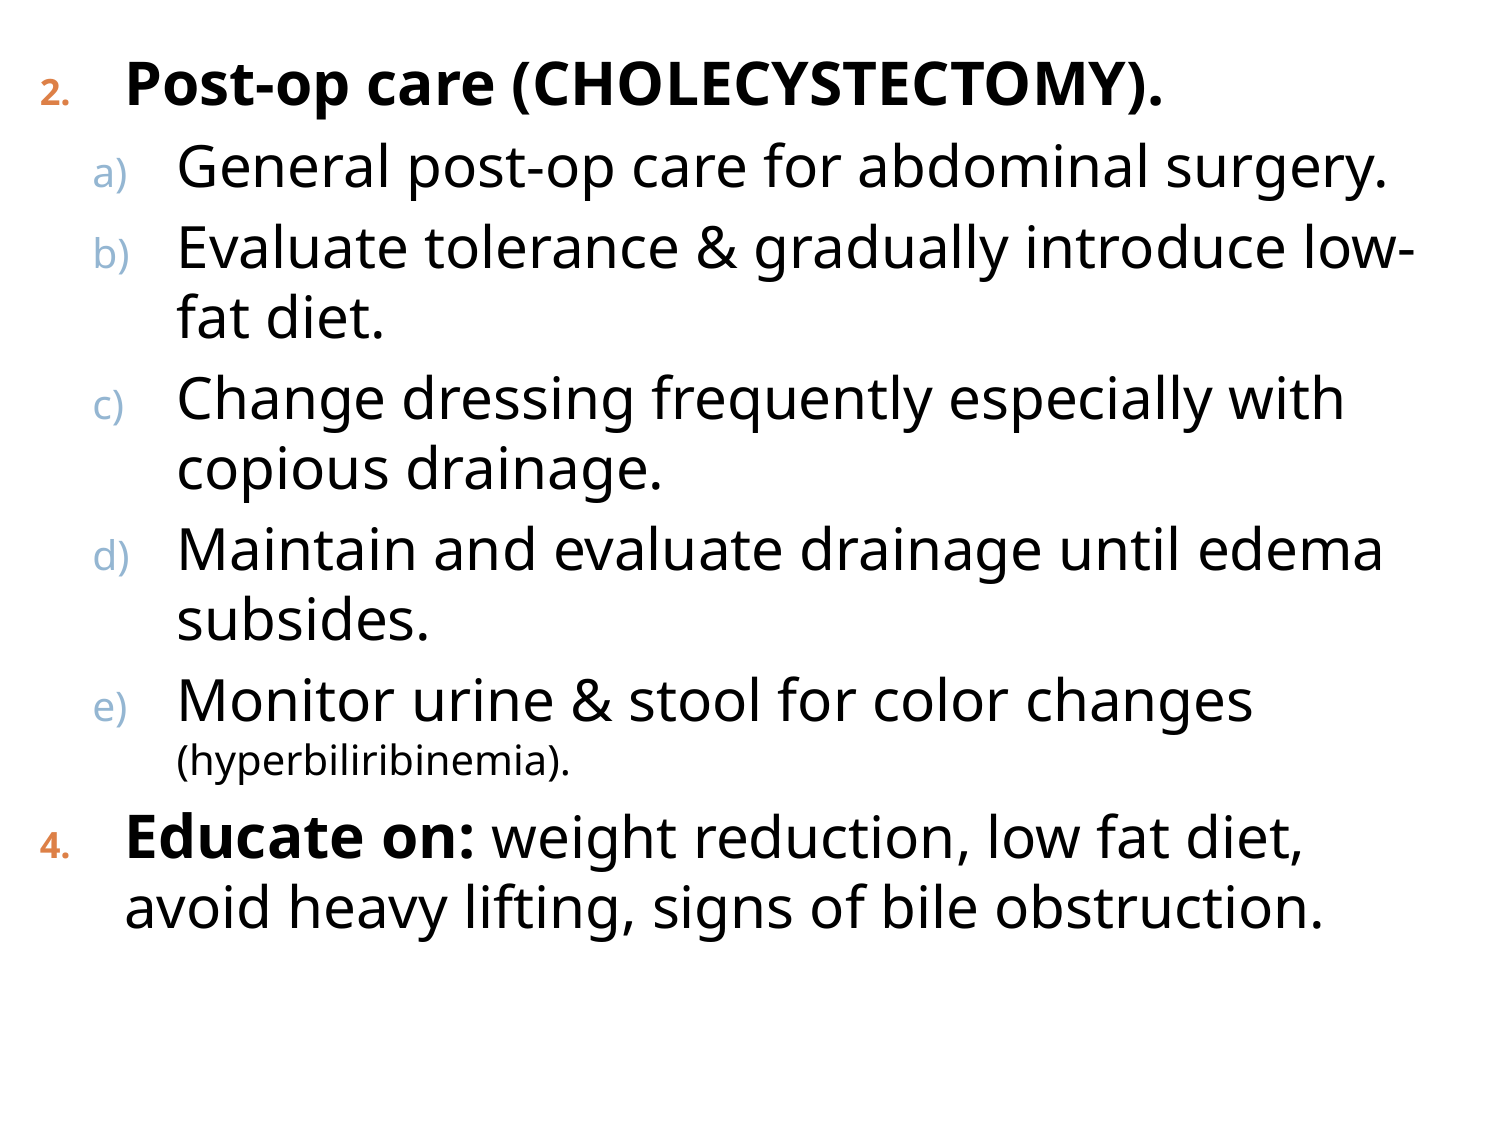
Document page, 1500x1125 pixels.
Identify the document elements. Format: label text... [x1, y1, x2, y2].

list Post-op care (CHOLECYSTECTOMY). General post-op care for abdominal surgery. Evaluate tolerance & gradually introduce low-fat diet. Change dressing frequently especially with copious drainage. Maintain and evaluate drainage until edema subsides. Monitor urine & stool for color changes (hyperbiliribinemia). Educate on: weight reduction, low fat diet, avoid heavy lifting, signs of bile obstruction. [24, 37, 1463, 1088]
